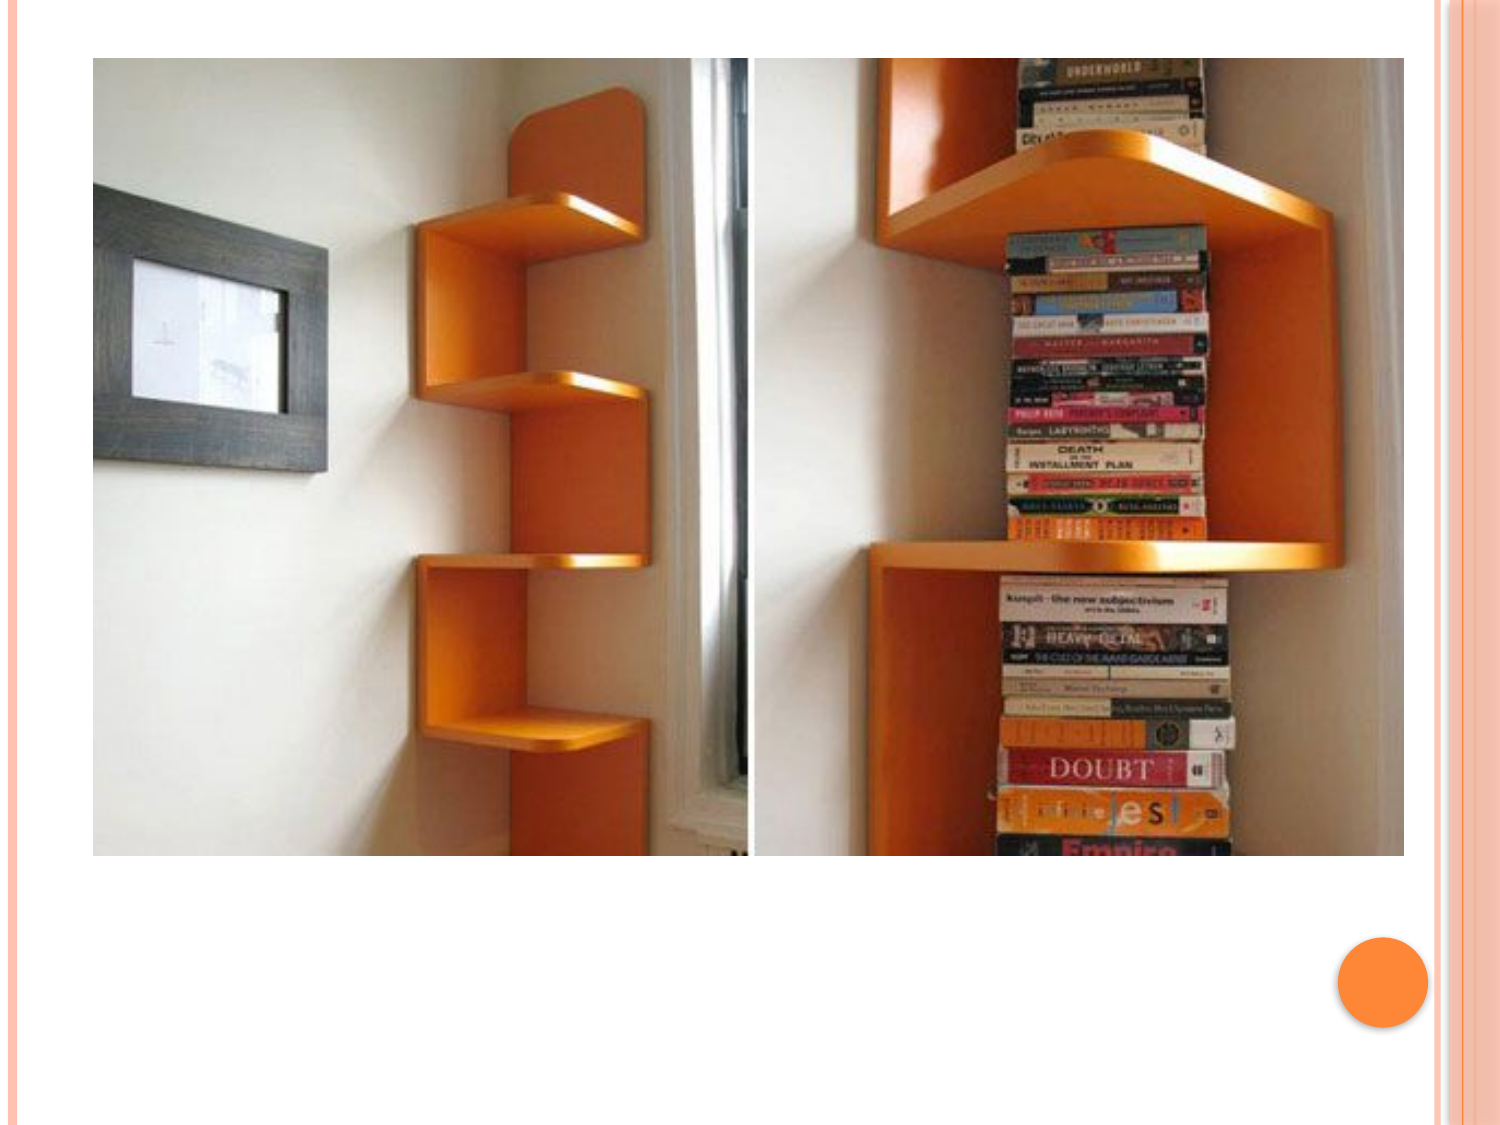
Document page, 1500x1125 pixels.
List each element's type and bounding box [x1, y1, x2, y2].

picture [93, 57, 1405, 856]
